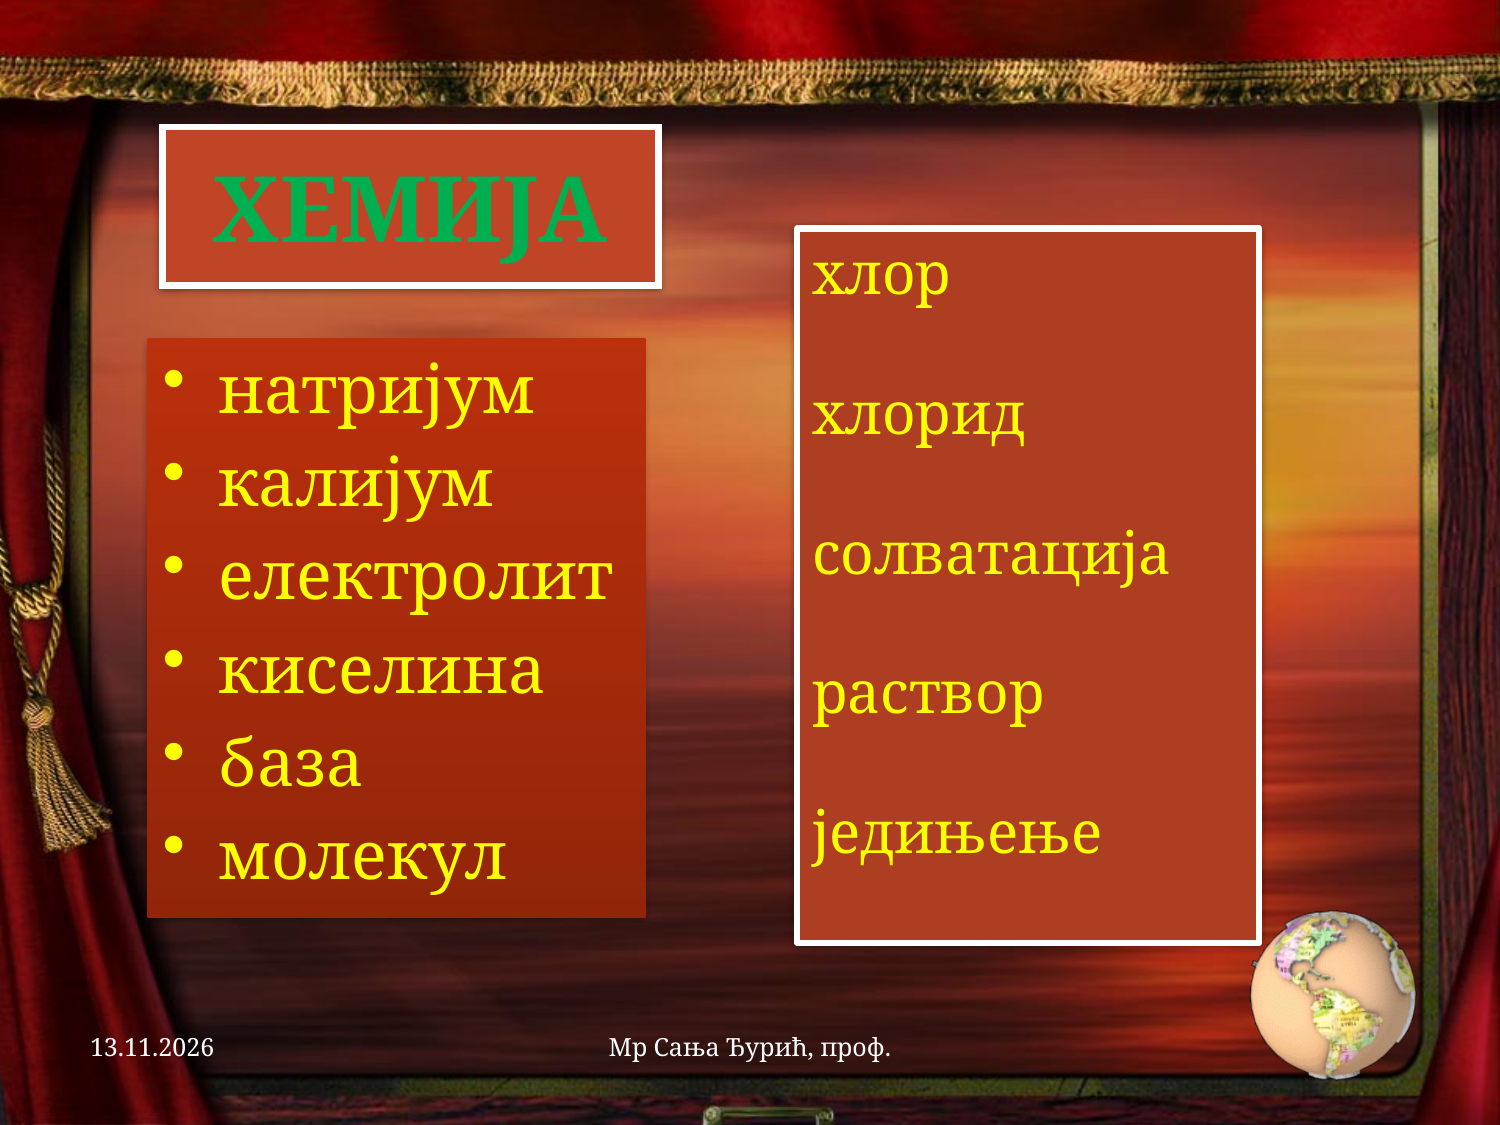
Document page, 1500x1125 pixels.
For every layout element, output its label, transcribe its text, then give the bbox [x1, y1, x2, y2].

picture [0, 0, 1500, 1125]
list натријум калијум електролит киселина база молекул [147, 338, 646, 918]
text_box хлор хлорид солватација раствор једињење [794, 225, 1262, 946]
footer Мр Сања Ђурић, проф. [512, 1024, 988, 1103]
title ХЕМИЈА [159, 124, 662, 289]
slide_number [74, 1024, 426, 1103]
